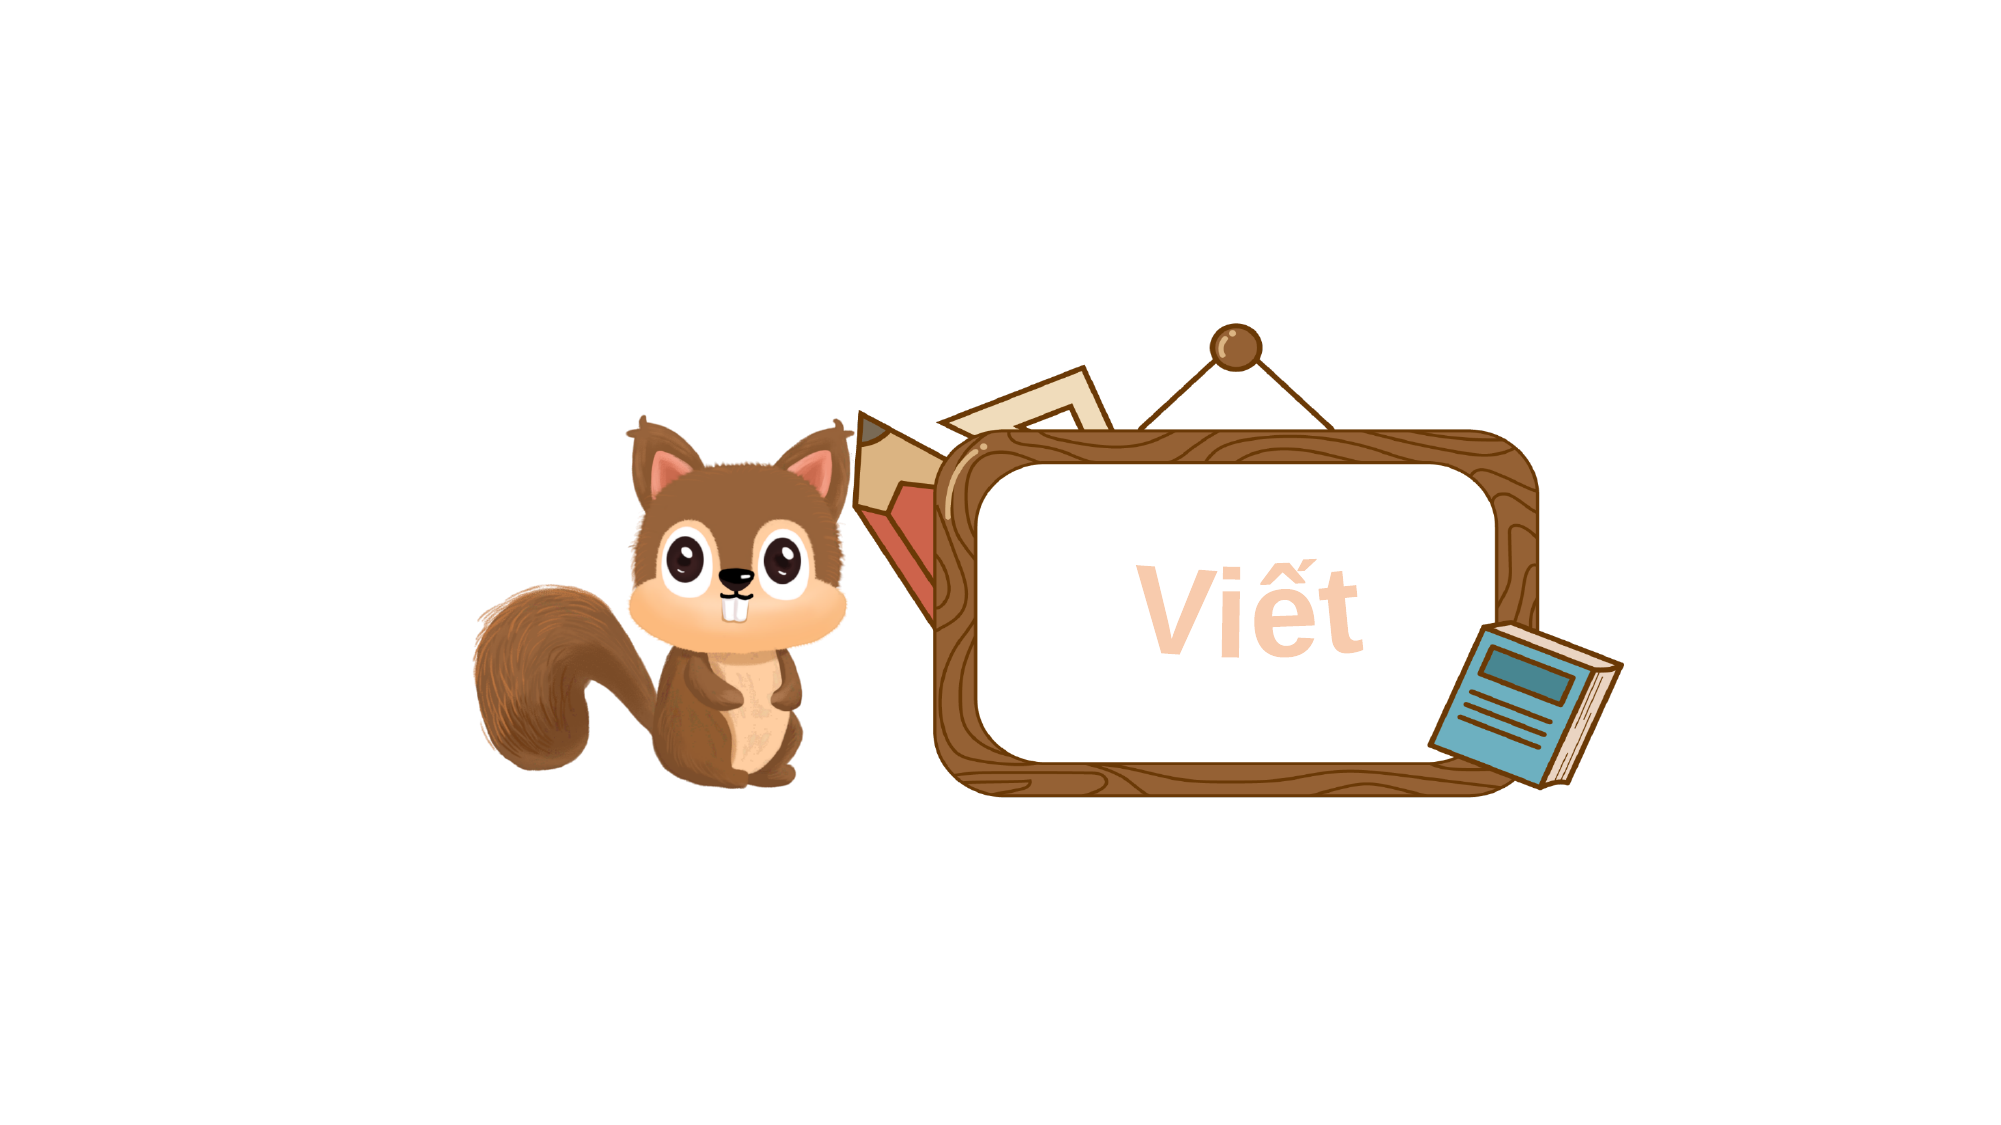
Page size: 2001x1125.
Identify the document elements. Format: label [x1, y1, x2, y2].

picture [409, 264, 1681, 860]
